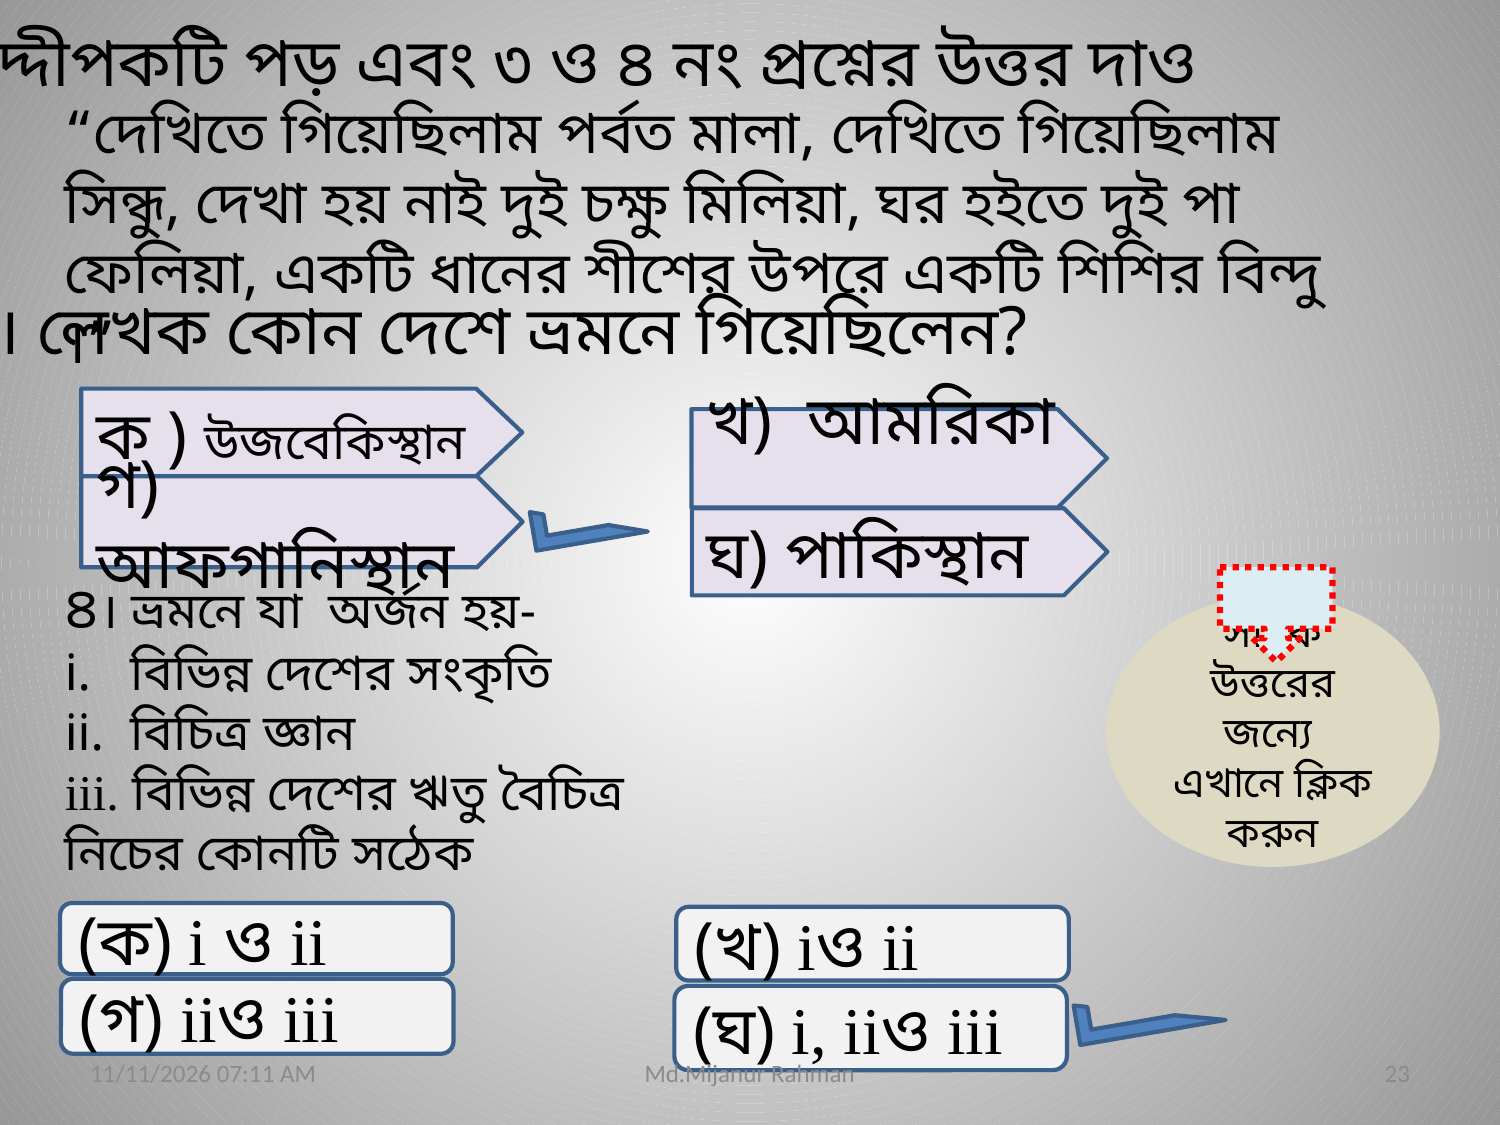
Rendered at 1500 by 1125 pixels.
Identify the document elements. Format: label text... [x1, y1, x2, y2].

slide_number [75, 1042, 425, 1103]
text_box [527, 510, 650, 553]
text_box ৪। ভ্রমনে যা অর্জন হয়- বিভিন্ন দেশের সংকৃতি বিচিত্র জ্ঞান iii. বিভিন্ন দেশের ঋতু বৈচিত্র নিচের কোনটি সঠেক [49, 562, 800, 888]
footer Md.Mijanur Rahman [512, 1042, 988, 1103]
slide_number 23 [1074, 1042, 1425, 1103]
text_box ক ) উজবেকিস্থান [79, 386, 525, 476]
text_box (ক) i ও ii [57, 900, 455, 977]
text_box (খ) iও ii [674, 904, 1071, 983]
text_box ৩। লেখক কোন দেশে ভ্রমনে গিয়েছিলেন? [0, 280, 1060, 375]
text_box (গ) iiও iii [58, 976, 456, 1056]
text_box ঘ) পাকিস্থান [689, 506, 1110, 598]
text_box (ঘ) i, iiও iii [672, 983, 1070, 1073]
text_box উদ্দীপকটি পড় এবং ৩ ও ৪ নং প্রশ্নের উত্তর দাও [0, 12, 1212, 108]
text_box [1071, 1003, 1228, 1042]
text_box খ) আমরিকা [689, 407, 1110, 507]
text_box গ) আফগানিস্থান [79, 474, 525, 570]
text_box “দেখিতে গিয়েছিলাম পর্বত মালা, দেখিতে গিয়েছিলাম সিন্ধু, দেখা হয় নাই দুই চক্ষু মিলিয়া, ঘর হইতে দুই পা ফেলিয়া, একটি ধানের শীশের উপরে একটি শিশির বিন্দু ।” [49, 87, 1390, 383]
text_box সঠিক উত্তরের জন্যে এখানে ক্লিক করুন [1104, 600, 1442, 870]
text_box [1217, 565, 1335, 663]
